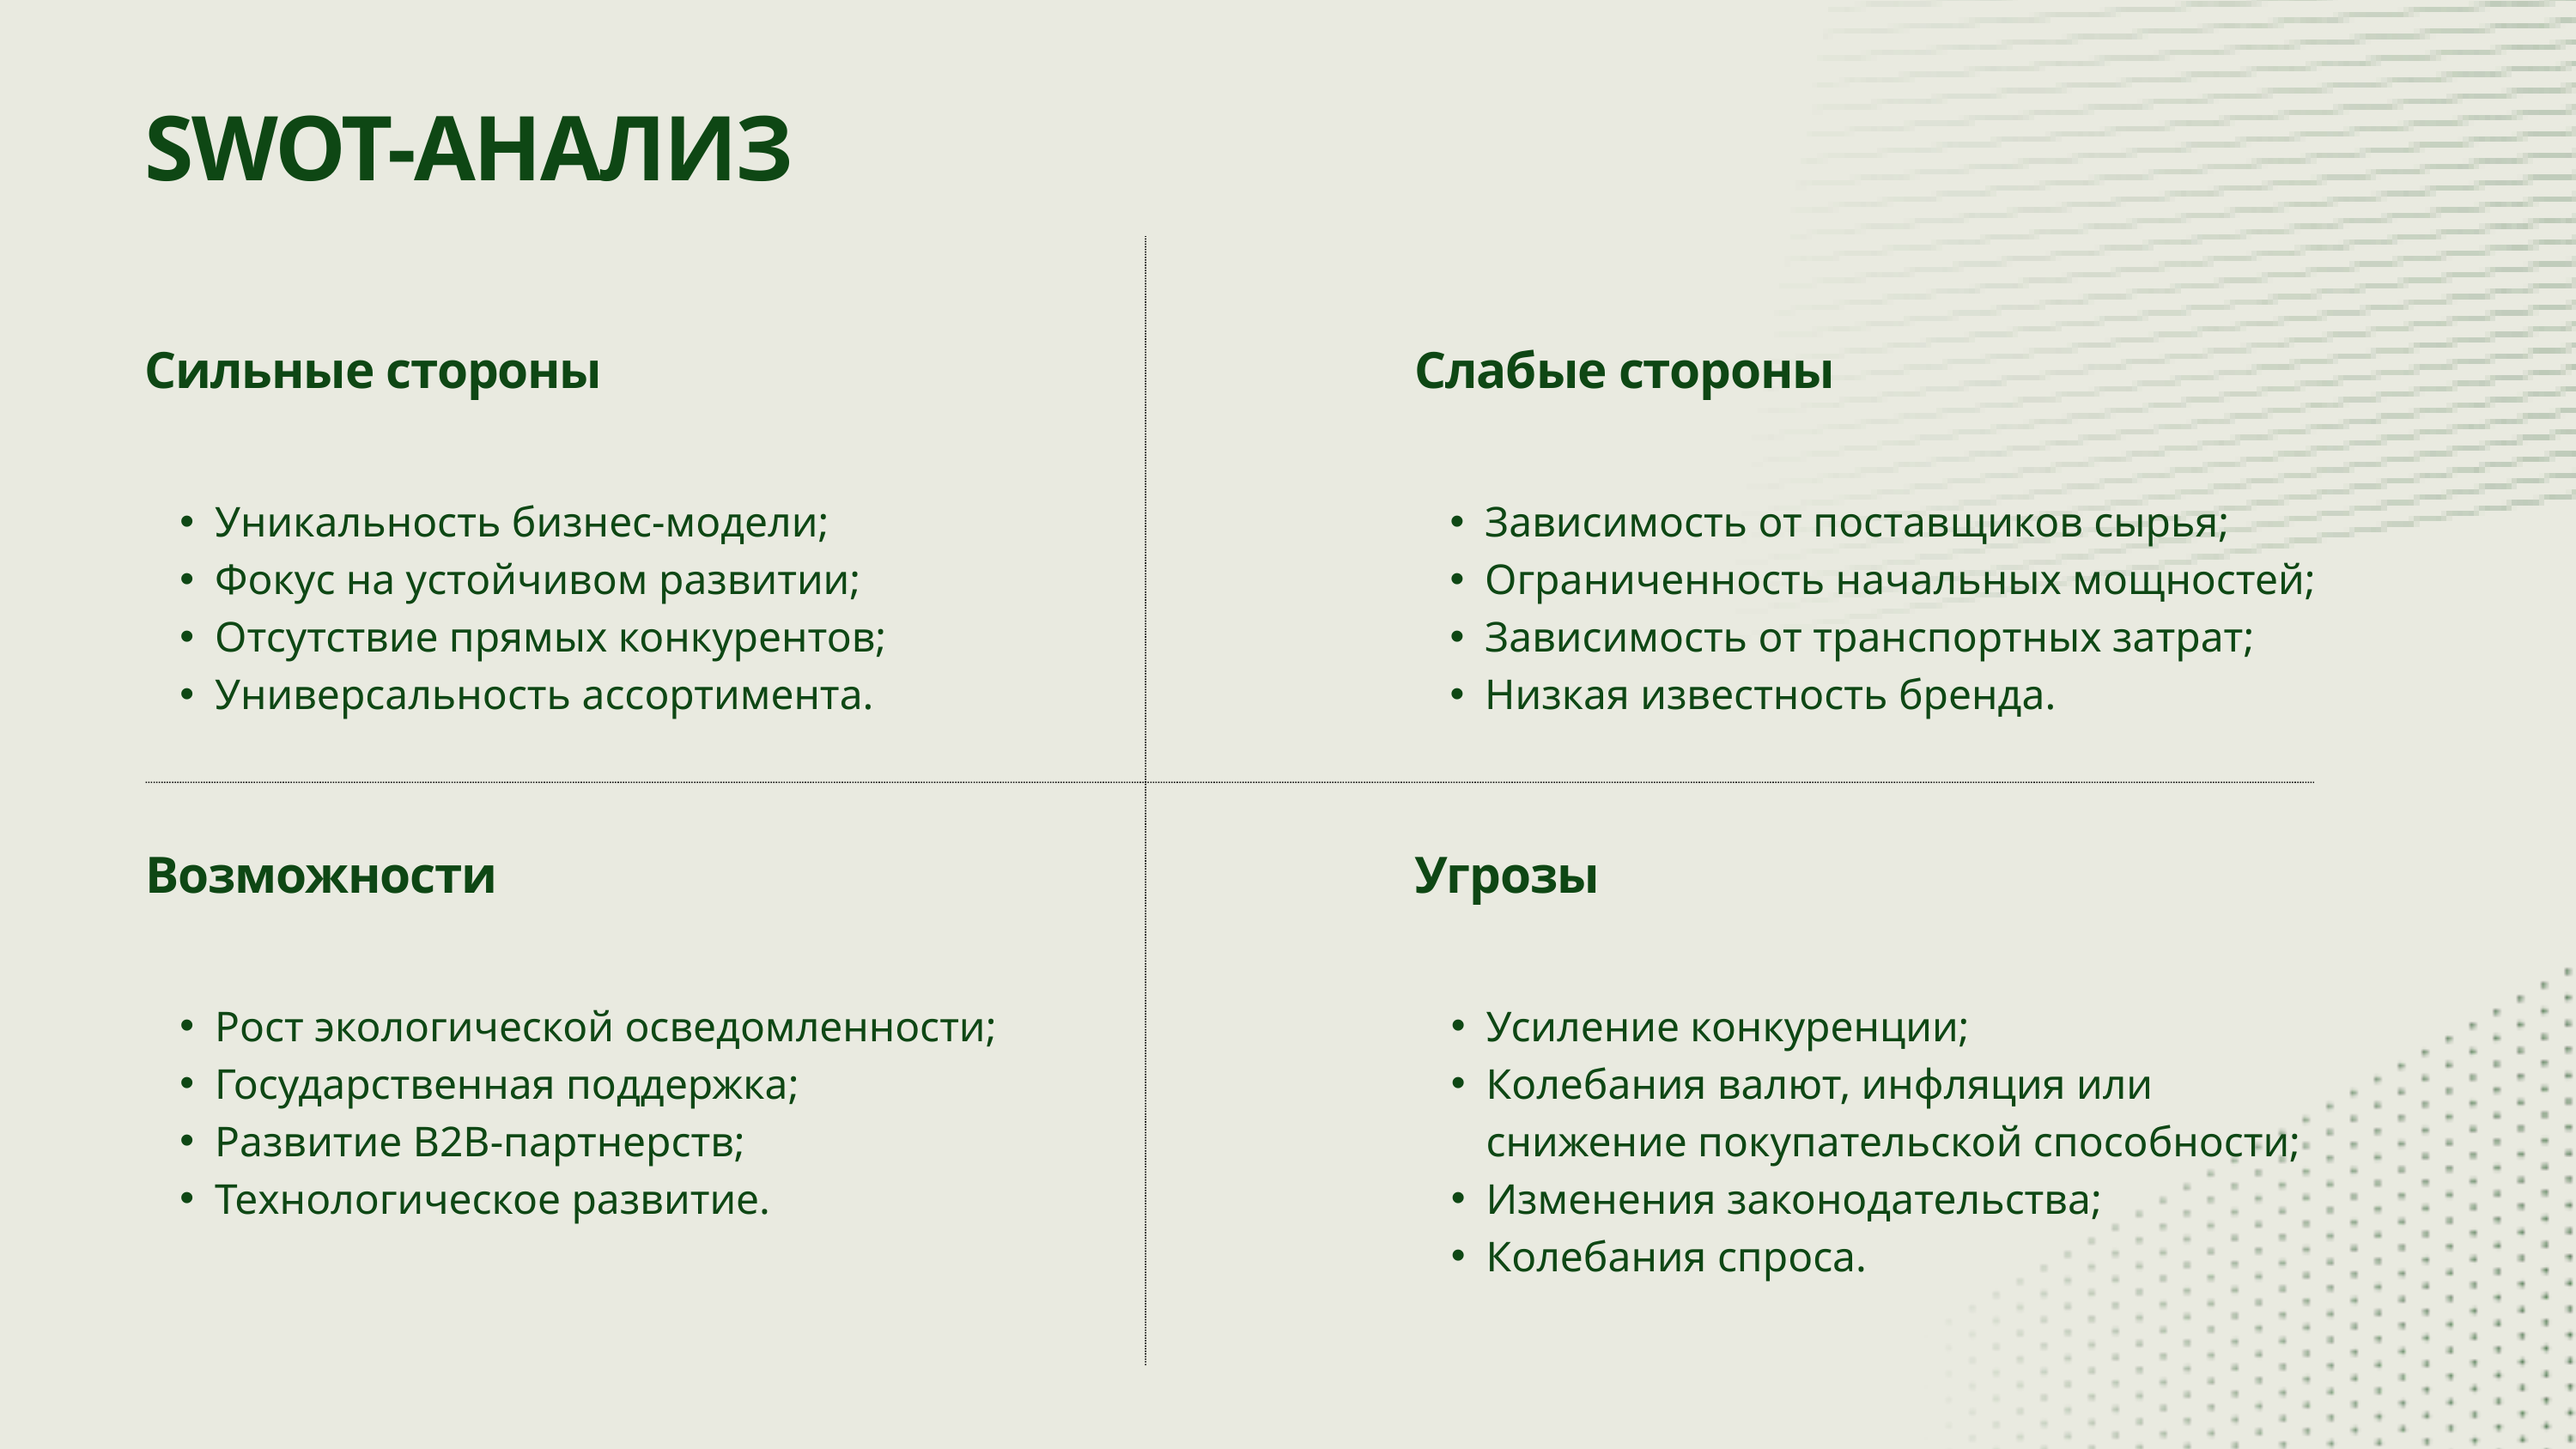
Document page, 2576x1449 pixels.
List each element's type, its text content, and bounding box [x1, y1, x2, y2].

text_box [1923, 513, 2576, 1449]
text_box [1720, 0, 2576, 513]
text_box Рост экологической осведомленности; Государственная поддержка; Развитие B2B-партнерств; Технологическое развитие. [144, 991, 1060, 1222]
text_box Слабые стороны [1414, 328, 1922, 398]
text_box Зависимость от поставщиков сырья; Ограниченность начальных мощностей; Зависимость от транспортных затрат; Низкая известность бренда. [1414, 488, 2359, 718]
text_box Усиление конкуренции; Колебания валют, инфляция или снижение покупательской способности; Изменения законодательства; Колебания спроса. [1416, 991, 2359, 1280]
text_box SWOT-АНАЛИЗ [144, 120, 857, 198]
text_box Уникальность бизнес-модели; Фокус на устойчивом развитии; Отсутствие прямых конкурентов; Универсальность ассортимента. [144, 488, 962, 718]
text_box Угрозы [1414, 832, 1922, 903]
text_box Сильные стороны [144, 328, 652, 398]
text_box Возможности [145, 832, 653, 903]
